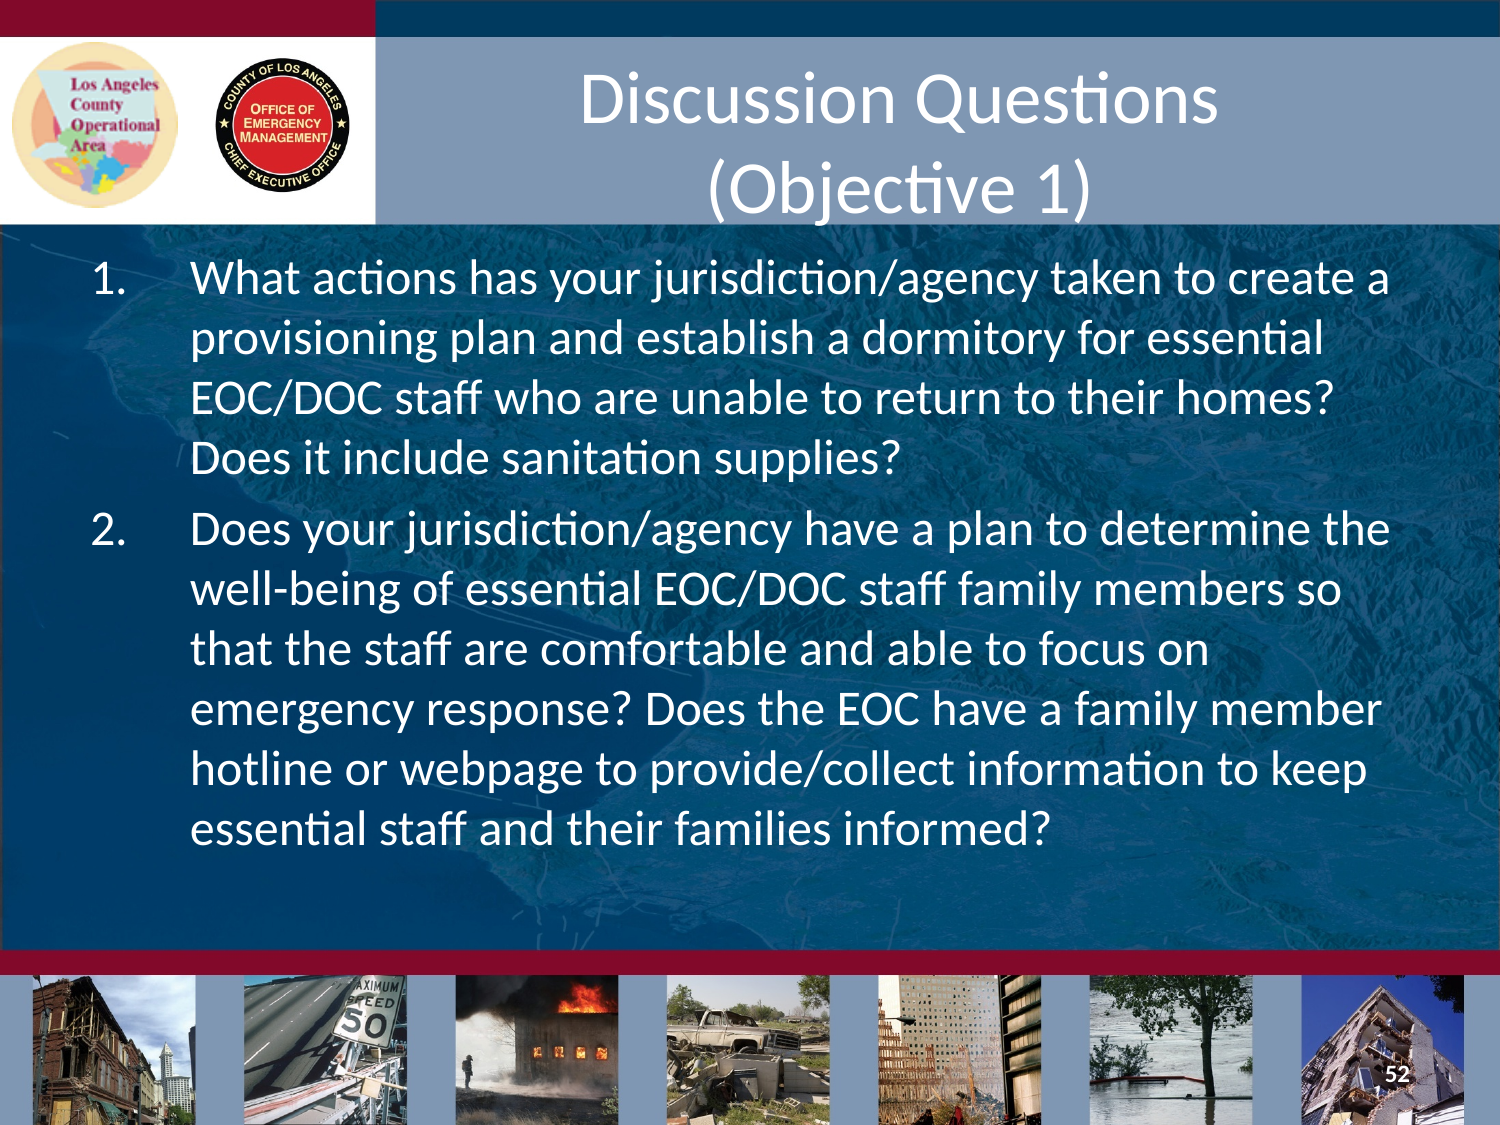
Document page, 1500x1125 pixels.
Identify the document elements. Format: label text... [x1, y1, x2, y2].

picture [0, 0, 1500, 1125]
list What actions has your jurisdiction/agency taken to create a provisioning plan and establish a dormitory for essential EOC/DOC staff who are unable to return to their homes? Does it include sanitation supplies? Does your jurisdiction/agency have a plan to determine the well-being of essential EOC/DOC staff family members so that the staff are comfortable and able to focus on emergency response? Does the EOC have a family member hotline or webpage to provide/collect information to keep essential staff and their families informed? [74, 237, 1426, 981]
title Discussion Questions (Objective 1) [374, 44, 1426, 233]
text_box 52 [1074, 1042, 1425, 1103]
